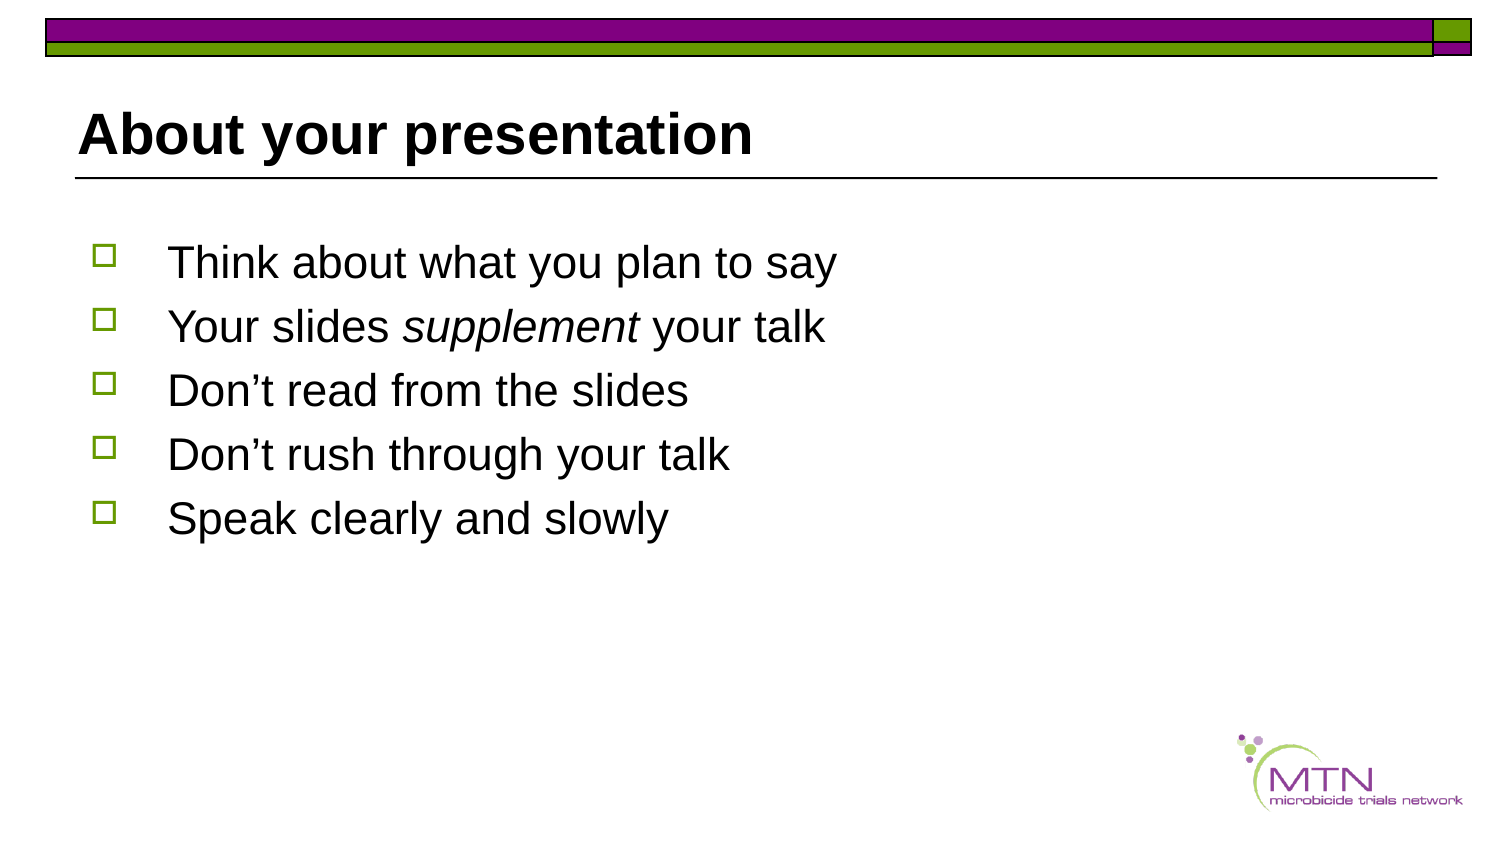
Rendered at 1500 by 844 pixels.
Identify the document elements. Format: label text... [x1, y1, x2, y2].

title About your presentation [62, 48, 1438, 174]
list Think about what you plan to say Your slides supplement your talk Don’t read from the slides Don’t rush through your talk Speak clearly and slowly [75, 225, 1425, 755]
picture [1237, 734, 1463, 813]
